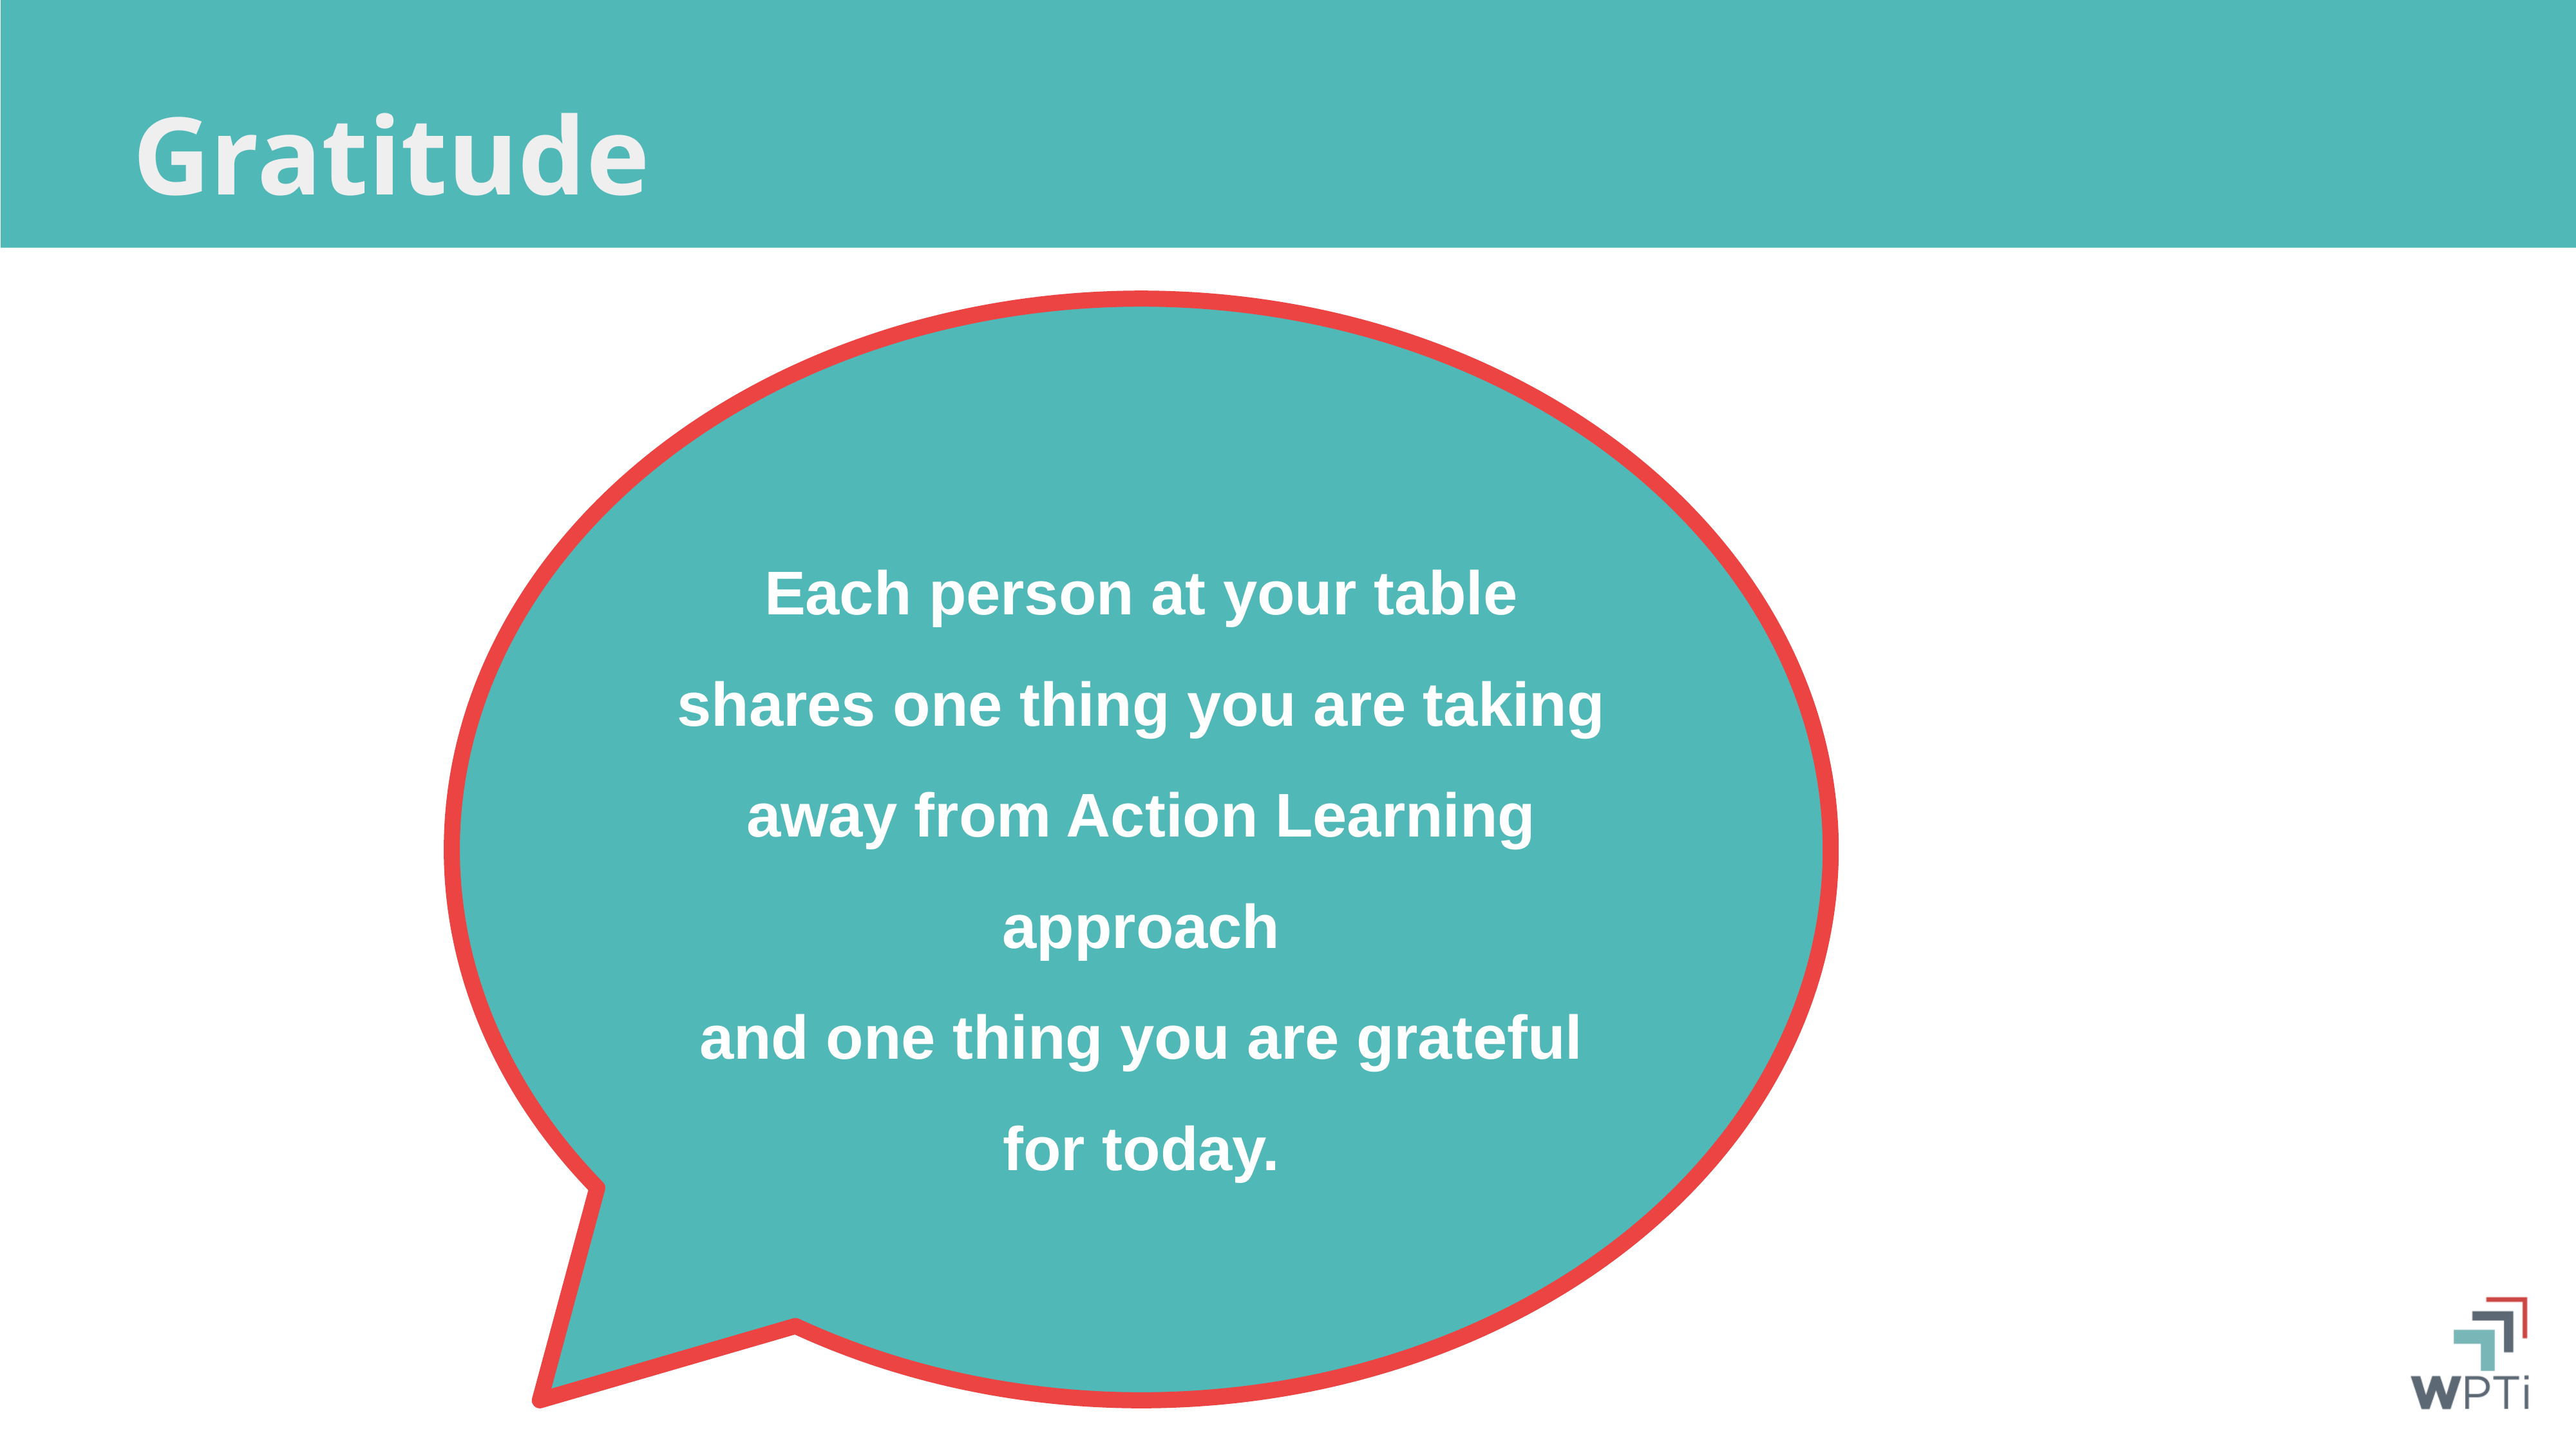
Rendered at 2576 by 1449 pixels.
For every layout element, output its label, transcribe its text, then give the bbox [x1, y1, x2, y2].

picture [2403, 1283, 2576, 1444]
text_box Each person at your table shares one thing you are taking away from Action Learning approach and one thing you are grateful for today. [451, 298, 1831, 1401]
title Gratitude [127, 0, 2449, 299]
